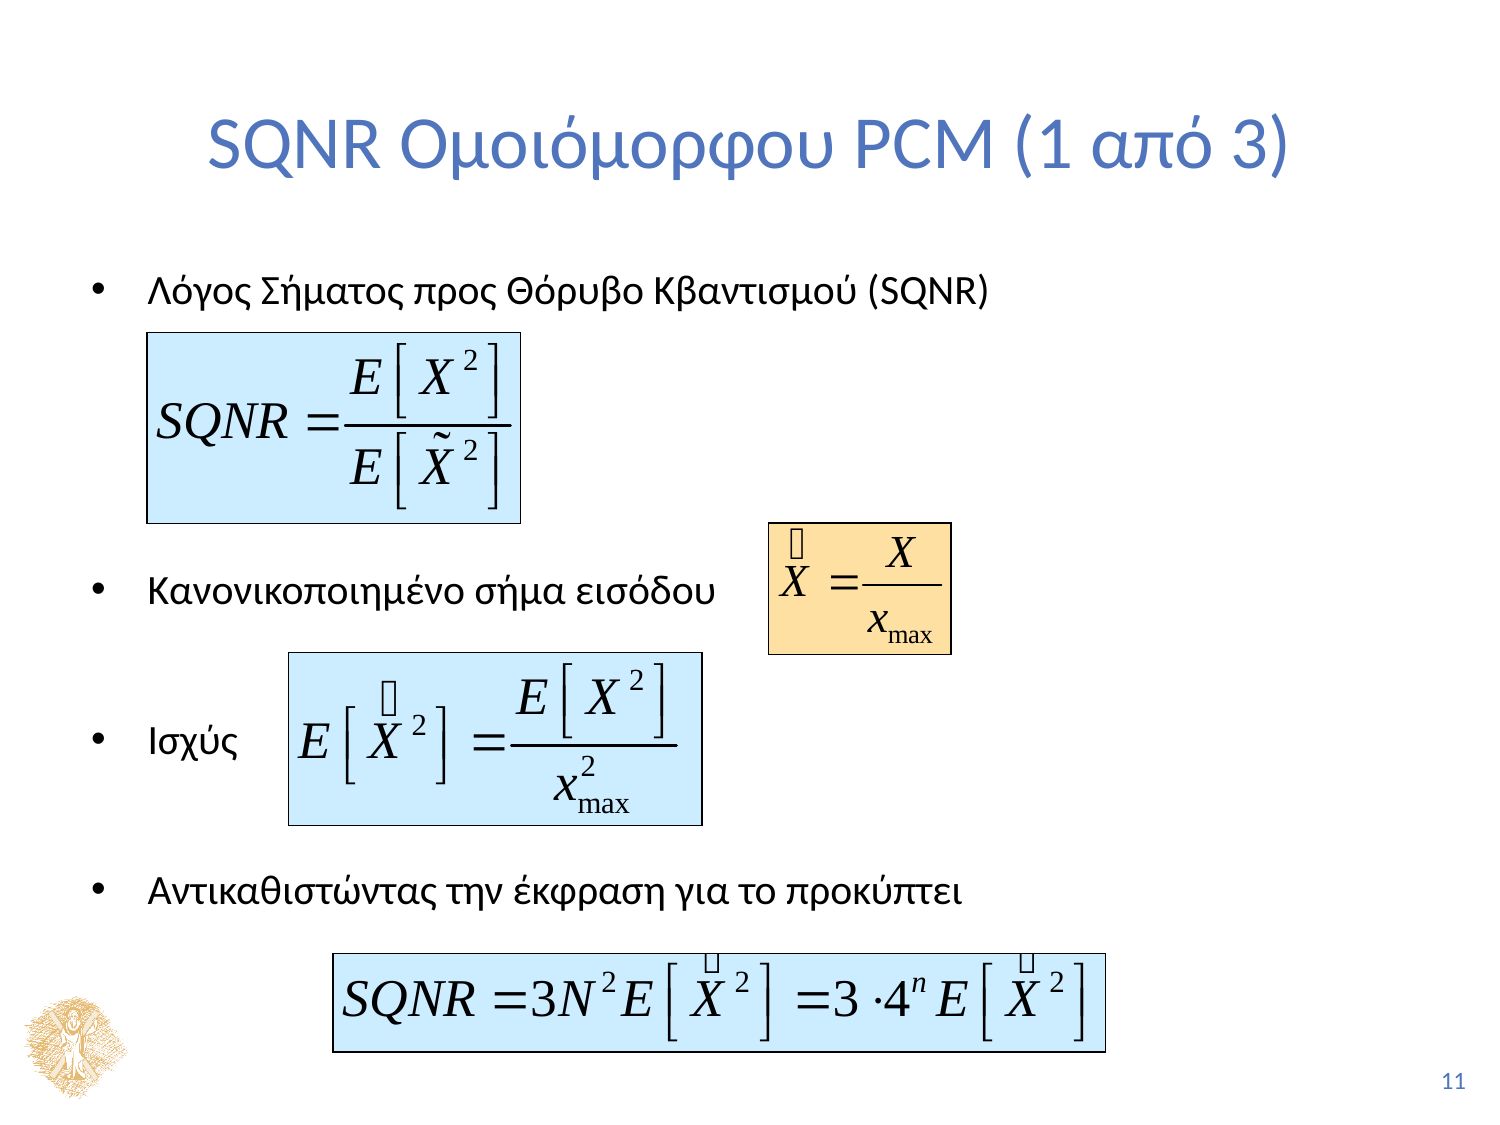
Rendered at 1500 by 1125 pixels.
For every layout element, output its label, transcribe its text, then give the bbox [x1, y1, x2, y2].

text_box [333, 953, 1106, 1052]
picture [17, 986, 137, 1103]
title SQNR Ομοιόμορφου PCM (1 από 3) [75, 45, 1425, 233]
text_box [769, 523, 951, 654]
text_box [147, 332, 521, 523]
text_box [288, 652, 702, 825]
